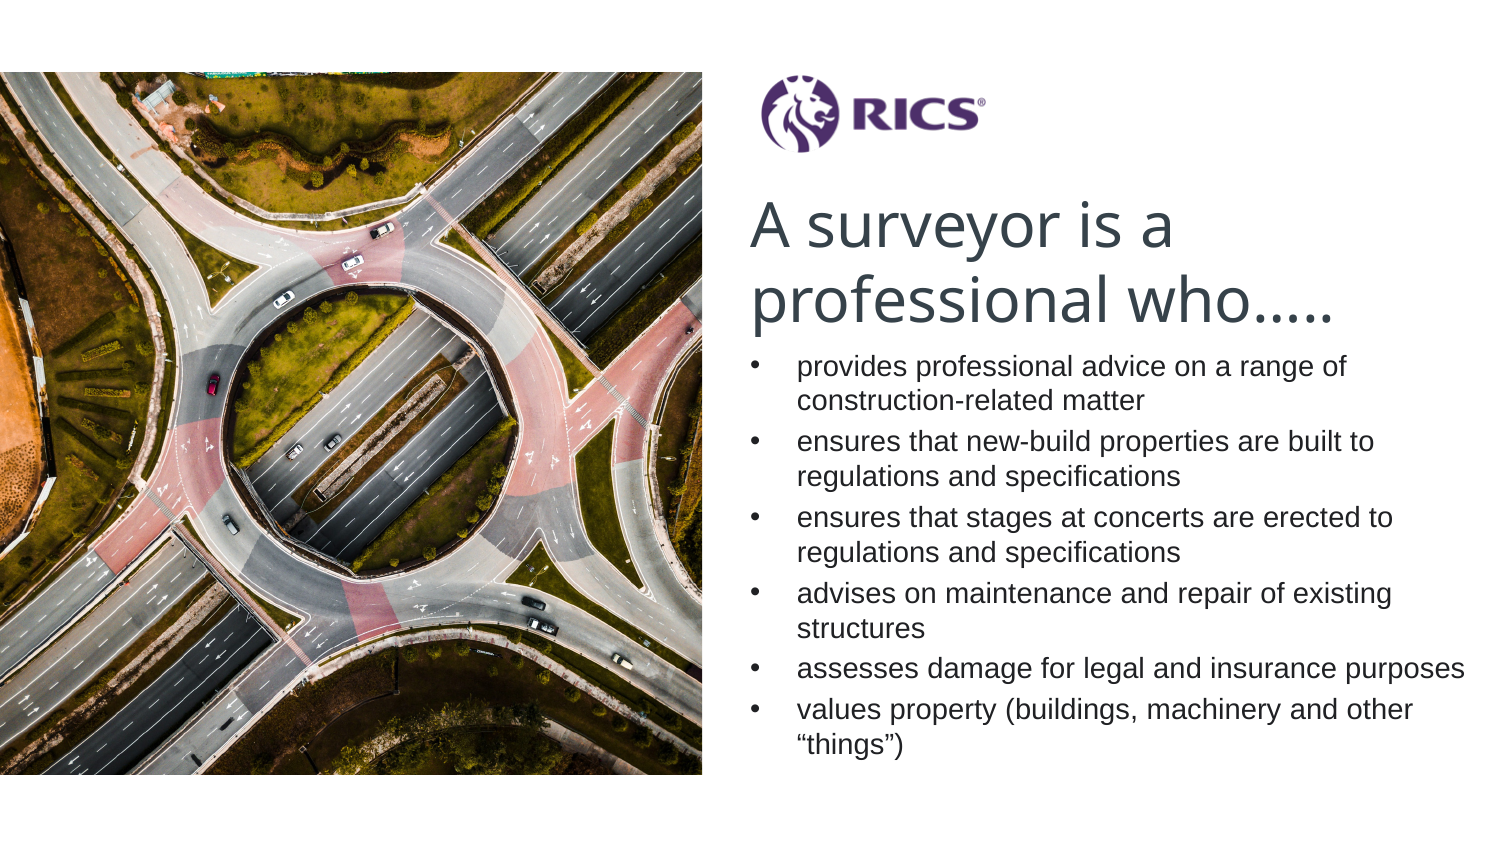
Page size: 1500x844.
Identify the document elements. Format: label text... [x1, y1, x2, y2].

title A surveyor is a professional who….. [750, 184, 1465, 346]
subtitle provides professional advice on a range of construction-related matter ensures that new-build properties are built to regulations and specifications ensures that stages at concerts are erected to regulations and specifications advises on maintenance and repair of existing structures assesses damage for legal and insurance purposes values property (buildings, machinery and other “things”) [750, 346, 1473, 563]
picture [758, 72, 989, 156]
picture [0, 72, 703, 775]
